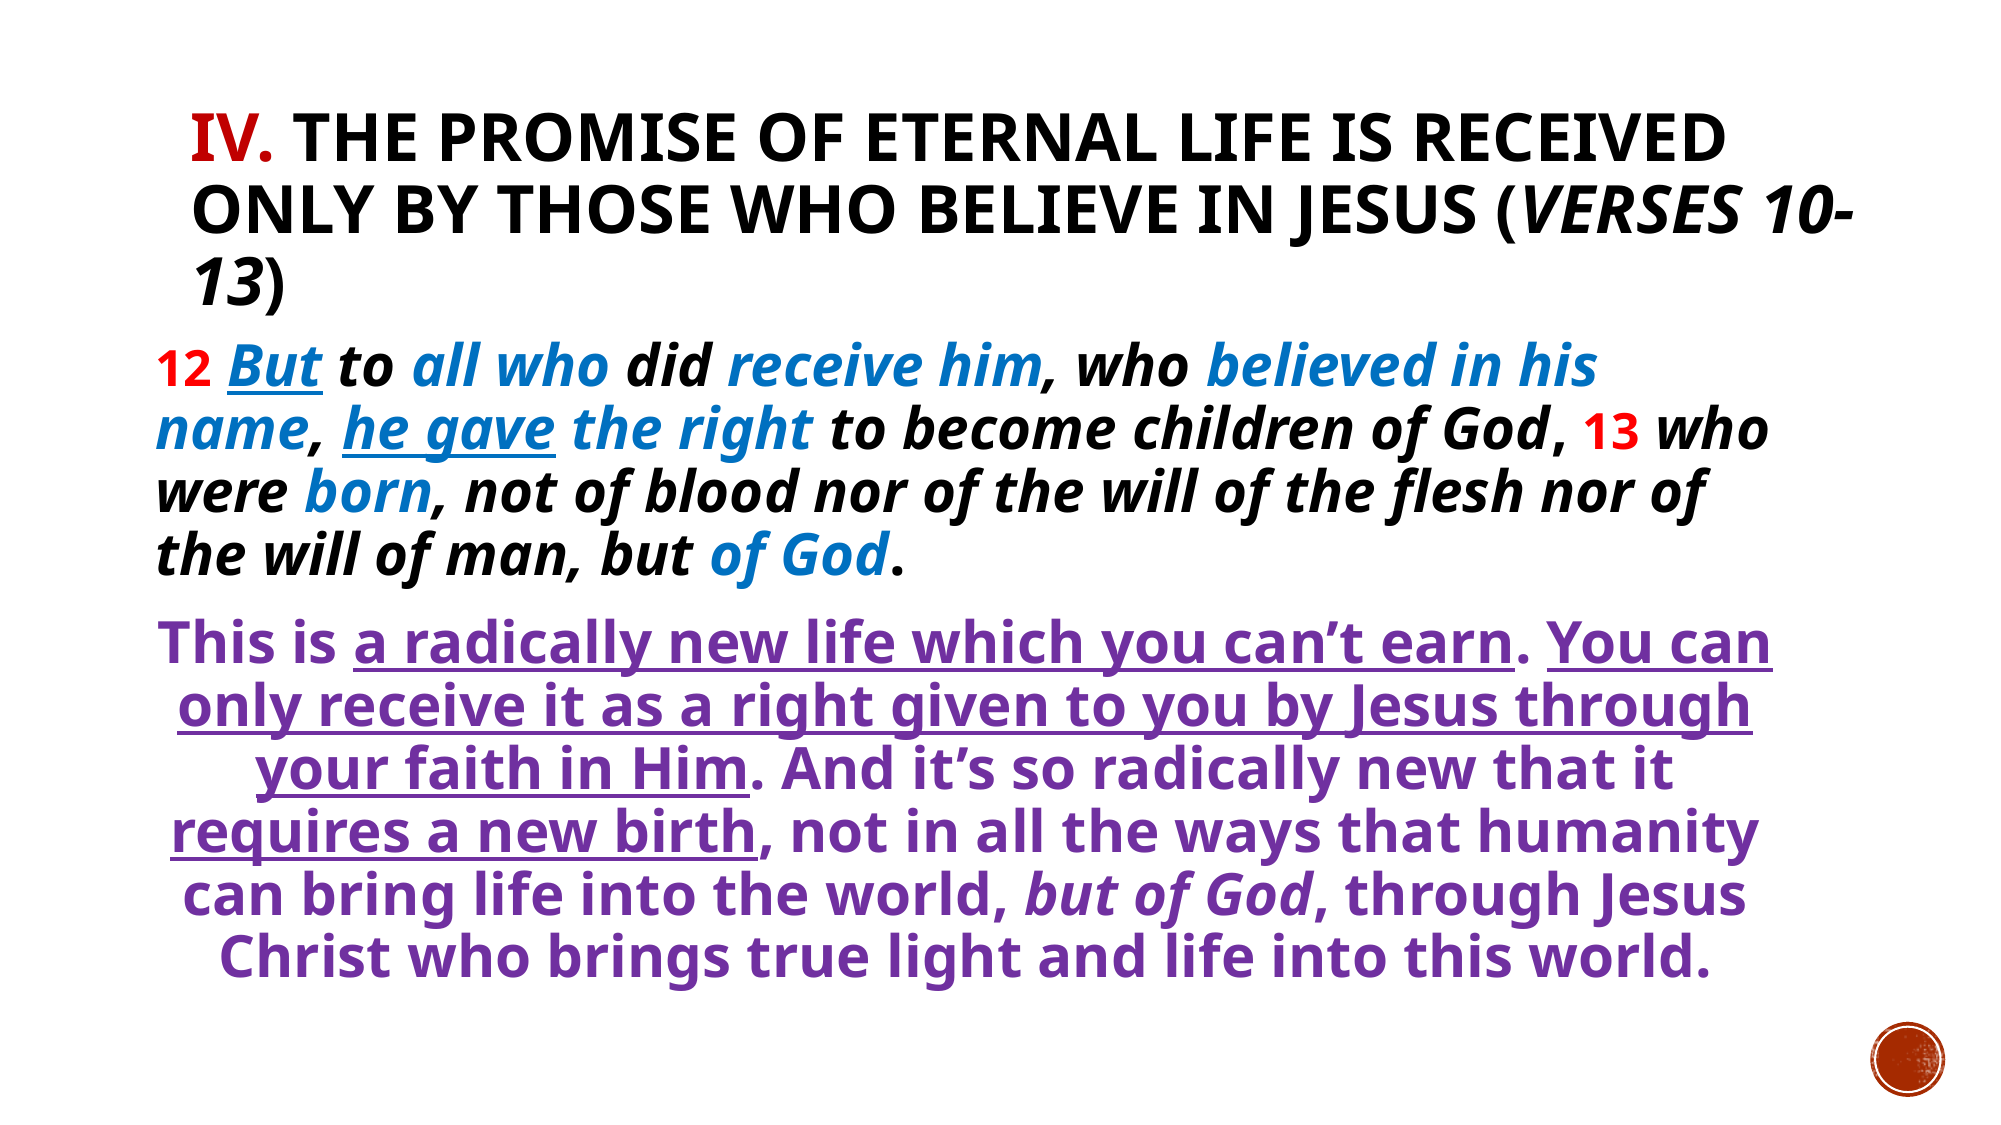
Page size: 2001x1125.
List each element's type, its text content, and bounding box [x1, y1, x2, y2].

title IV. The promise of eternal life is received only by those who believe in Jesus (verses 10-13) [175, 79, 1907, 344]
list 12 But to all who did receive him, who believed in his name, he gave the right to become children of God, 13 who were born, not of blood nor of the will of the flesh nor of the will of man, but of God. This is a radically new life which you can’t earn. You can only receive it as a right given to you by Jesus through your faith in Him. And it’s so radically new that it requires a new birth, not in all the ways that humanity can bring life into the world, but of God, through Jesus Christ who brings true light and life into this world. [140, 328, 1791, 1106]
